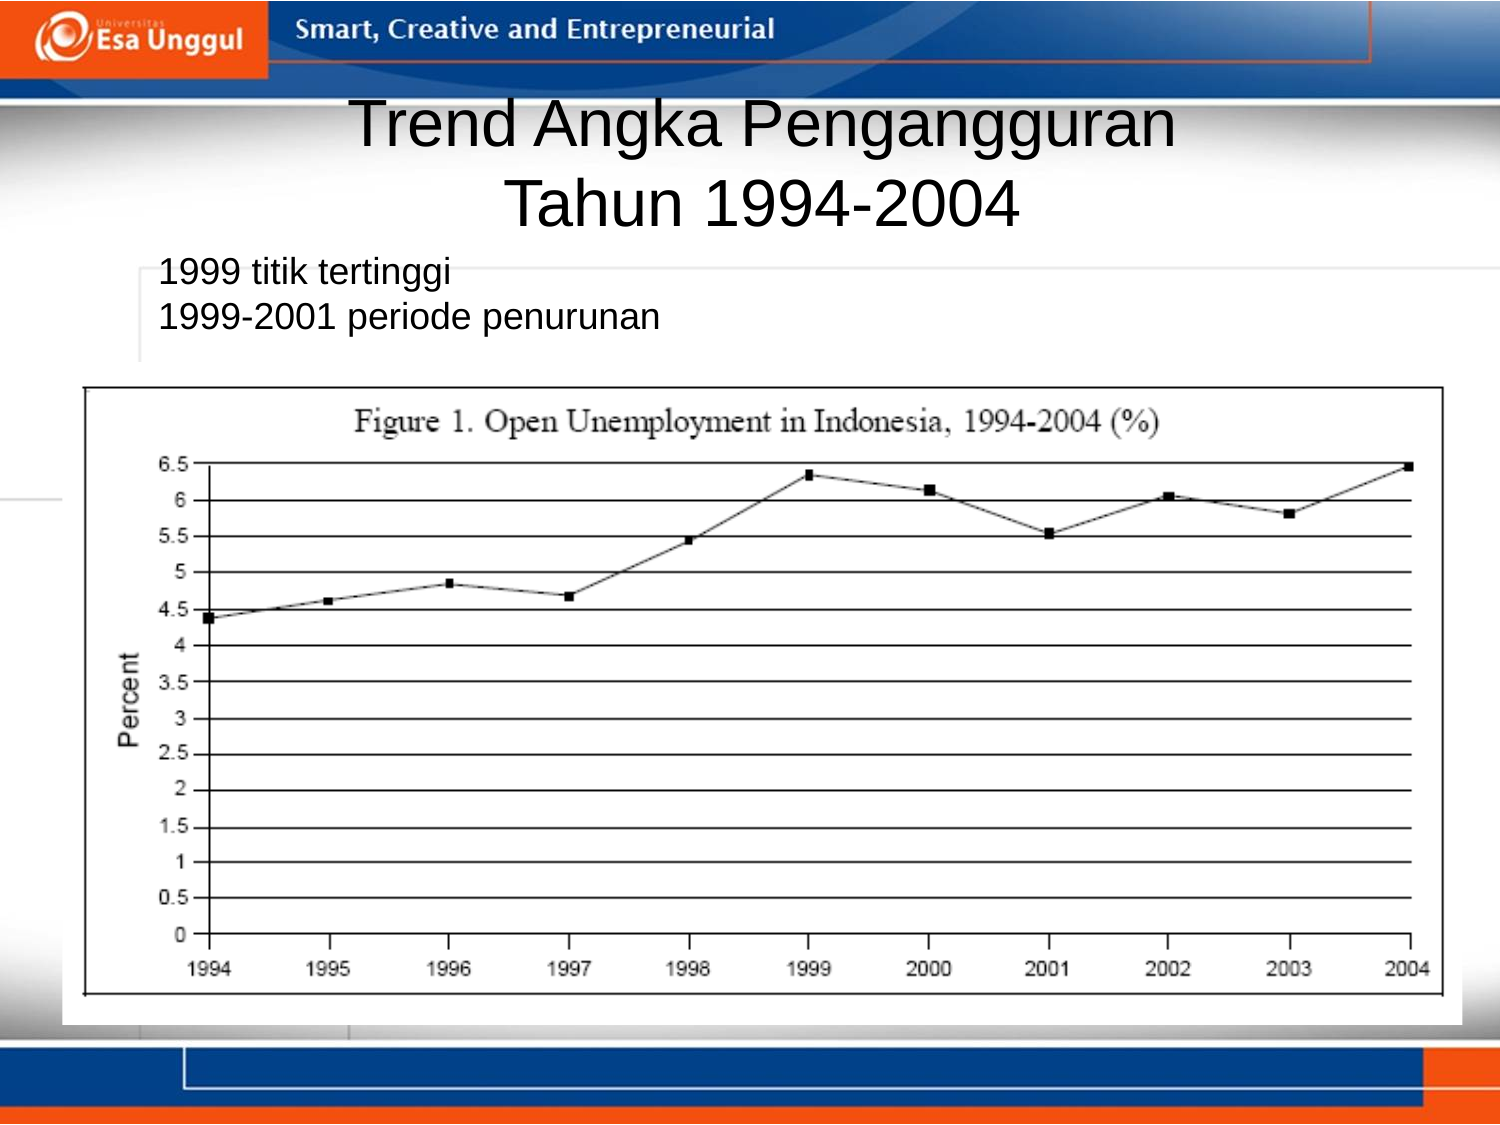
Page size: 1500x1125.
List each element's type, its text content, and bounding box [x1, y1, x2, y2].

picture [0, 1, 1500, 1124]
text_box 1999 titik tertinggi 1999-2001 periode penurunan [143, 239, 676, 345]
title Trend Angka Pengangguran Tahun 1994-2004 [87, 72, 1438, 260]
